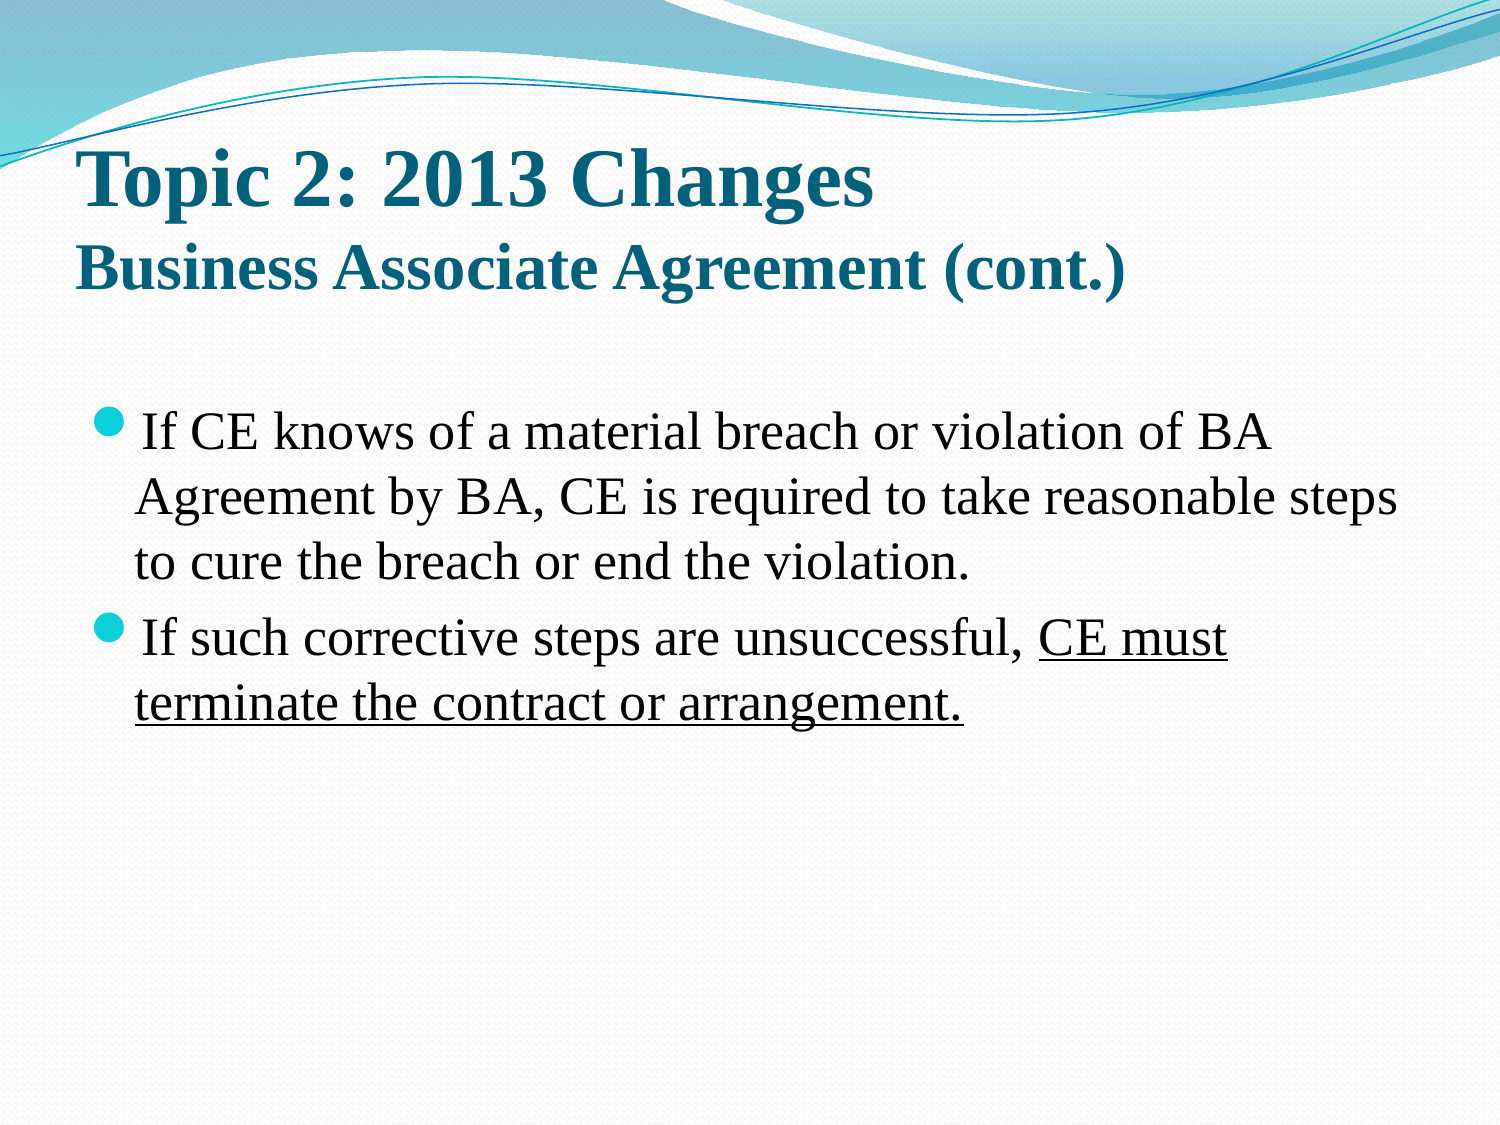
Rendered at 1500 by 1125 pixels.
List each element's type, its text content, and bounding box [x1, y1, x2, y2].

title Topic 2: 2013 Changes Business Associate Agreement (cont.) [75, 115, 1425, 303]
list If CE knows of a material breach or violation of BA Agreement by BA, CE is required to take reasonable steps to cure the breach or end the violation. If such corrective steps are unsuccessful, CE must terminate the contract or arrangement. [75, 317, 1425, 1038]
